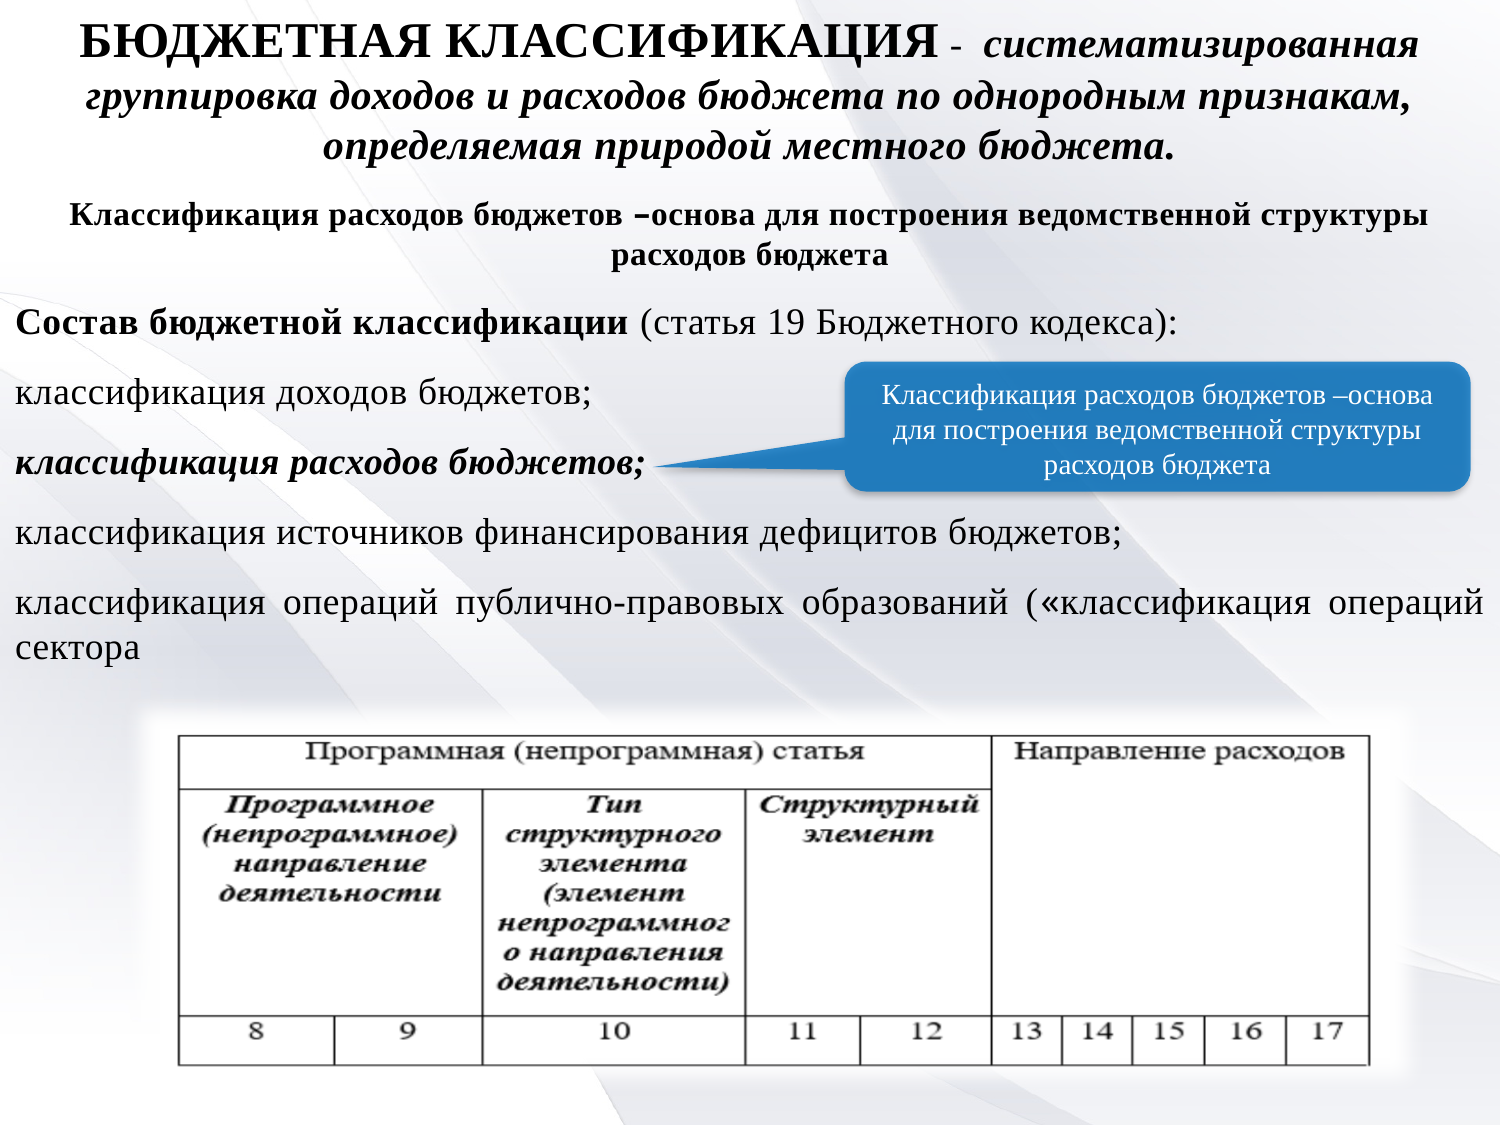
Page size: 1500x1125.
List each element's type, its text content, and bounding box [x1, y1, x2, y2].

text_box Классификация расходов бюджетов –основа для построения ведомственной структуры расходов бюджета [652, 361, 1471, 492]
picture [123, 692, 1425, 1095]
list БЮДЖЕТНАЯ КЛАССИФИКАЦИЯ - систематизированная группировка доходов и расходов бюджета по однородным признакам, определяемая природой местного бюджета. Классификация расходов бюджетов –основа для построения ведомственной структуры расходов бюджета Состав бюджетной классификации (статья 19 Бюджетного кодекса): классификация доходов бюджетов; классификация расходов бюджетов; классификация источников финансирования дефицитов бюджетов; классификация операций публично-правовых образований («классификация операций сектора [0, 0, 1500, 1125]
footer 1 [296, 1108, 968, 1115]
